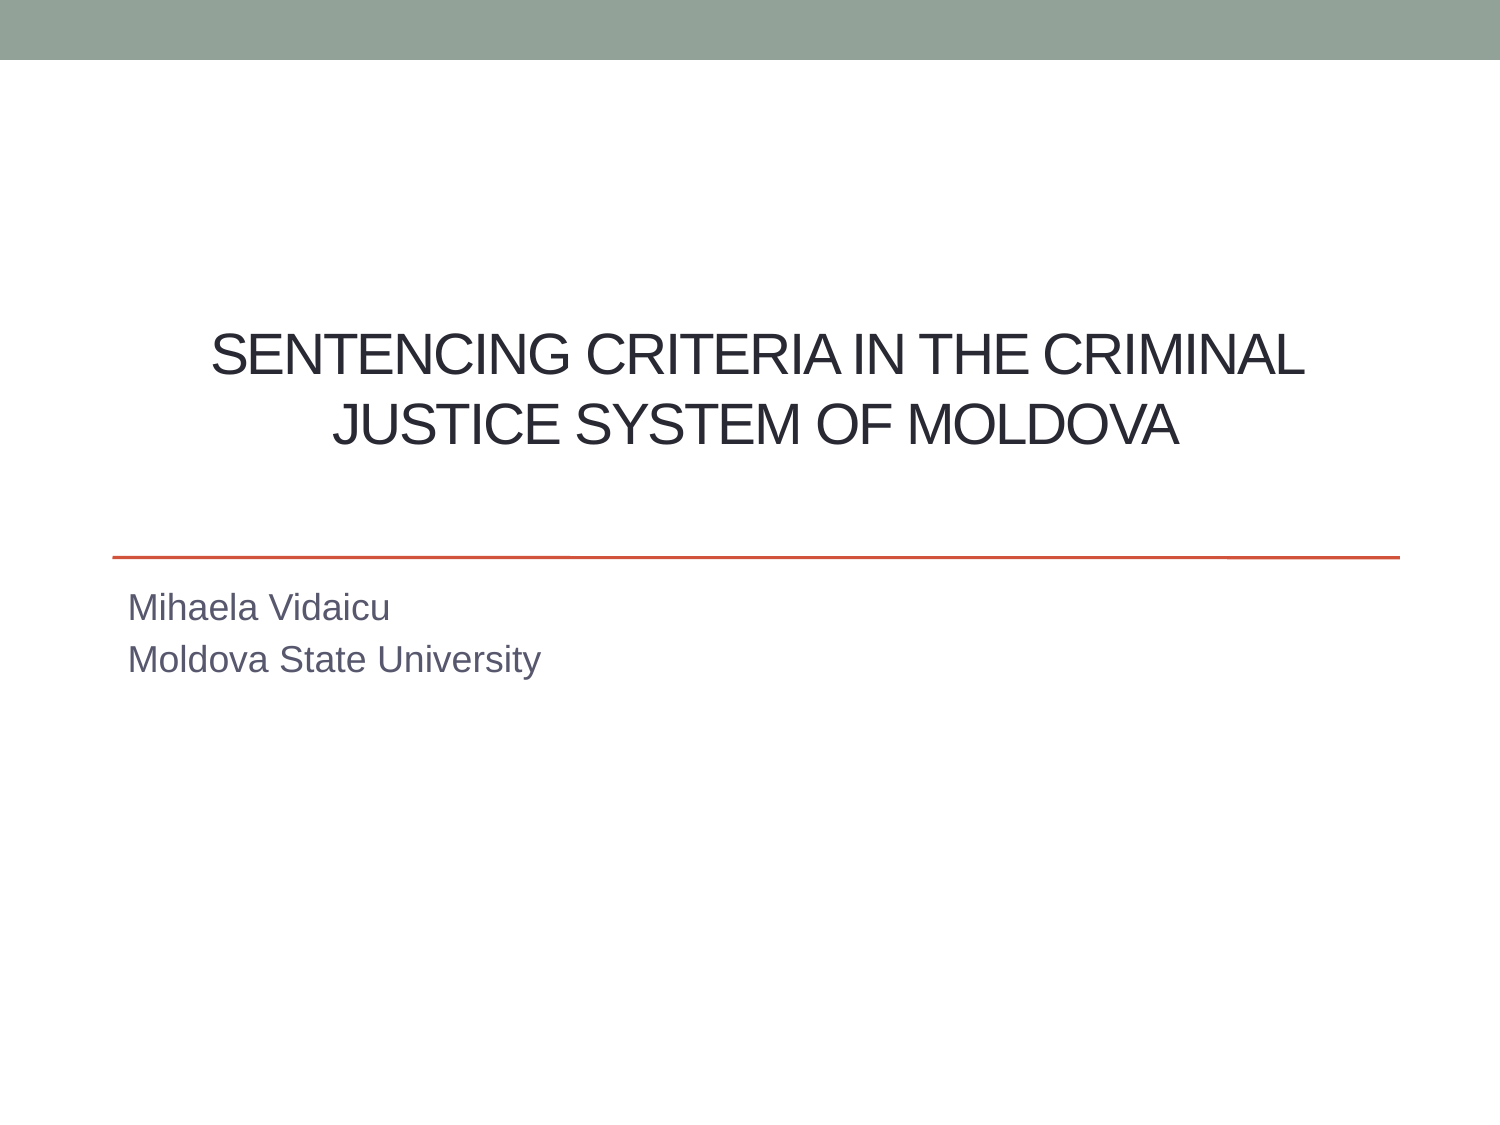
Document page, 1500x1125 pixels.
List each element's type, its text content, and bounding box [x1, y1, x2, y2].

subtitle Mihaela Vidaicu Moldova State University [112, 575, 1163, 863]
title Sentencing criteria in the criminal justice system of Moldova [112, 224, 1400, 464]
